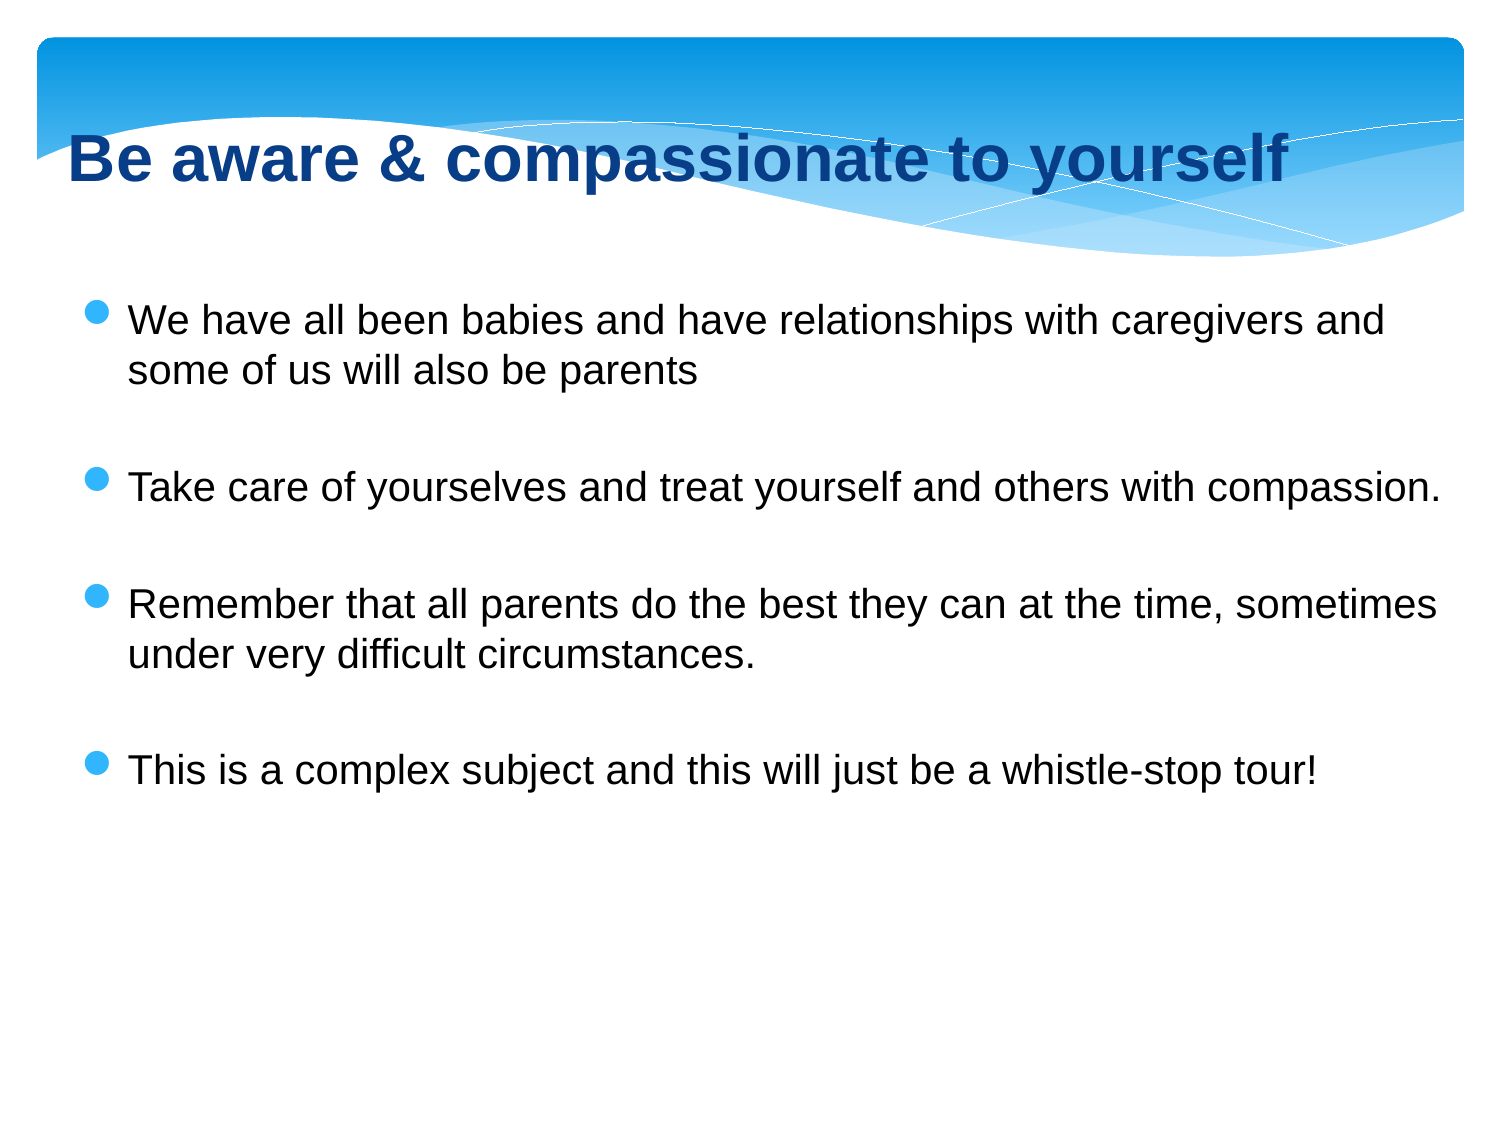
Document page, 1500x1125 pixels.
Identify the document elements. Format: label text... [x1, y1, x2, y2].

text_box We have all been babies and have relationships with caregivers and some of us will also be parents Take care of yourselves and treat yourself and others with compassion. Remember that all parents do the best they can at the time, sometimes under very difficult circumstances. This is a complex subject and this will just be a whistle-stop tour! [53, 227, 1459, 990]
text_box Be aware & compassionate to yourself [53, 85, 1447, 225]
